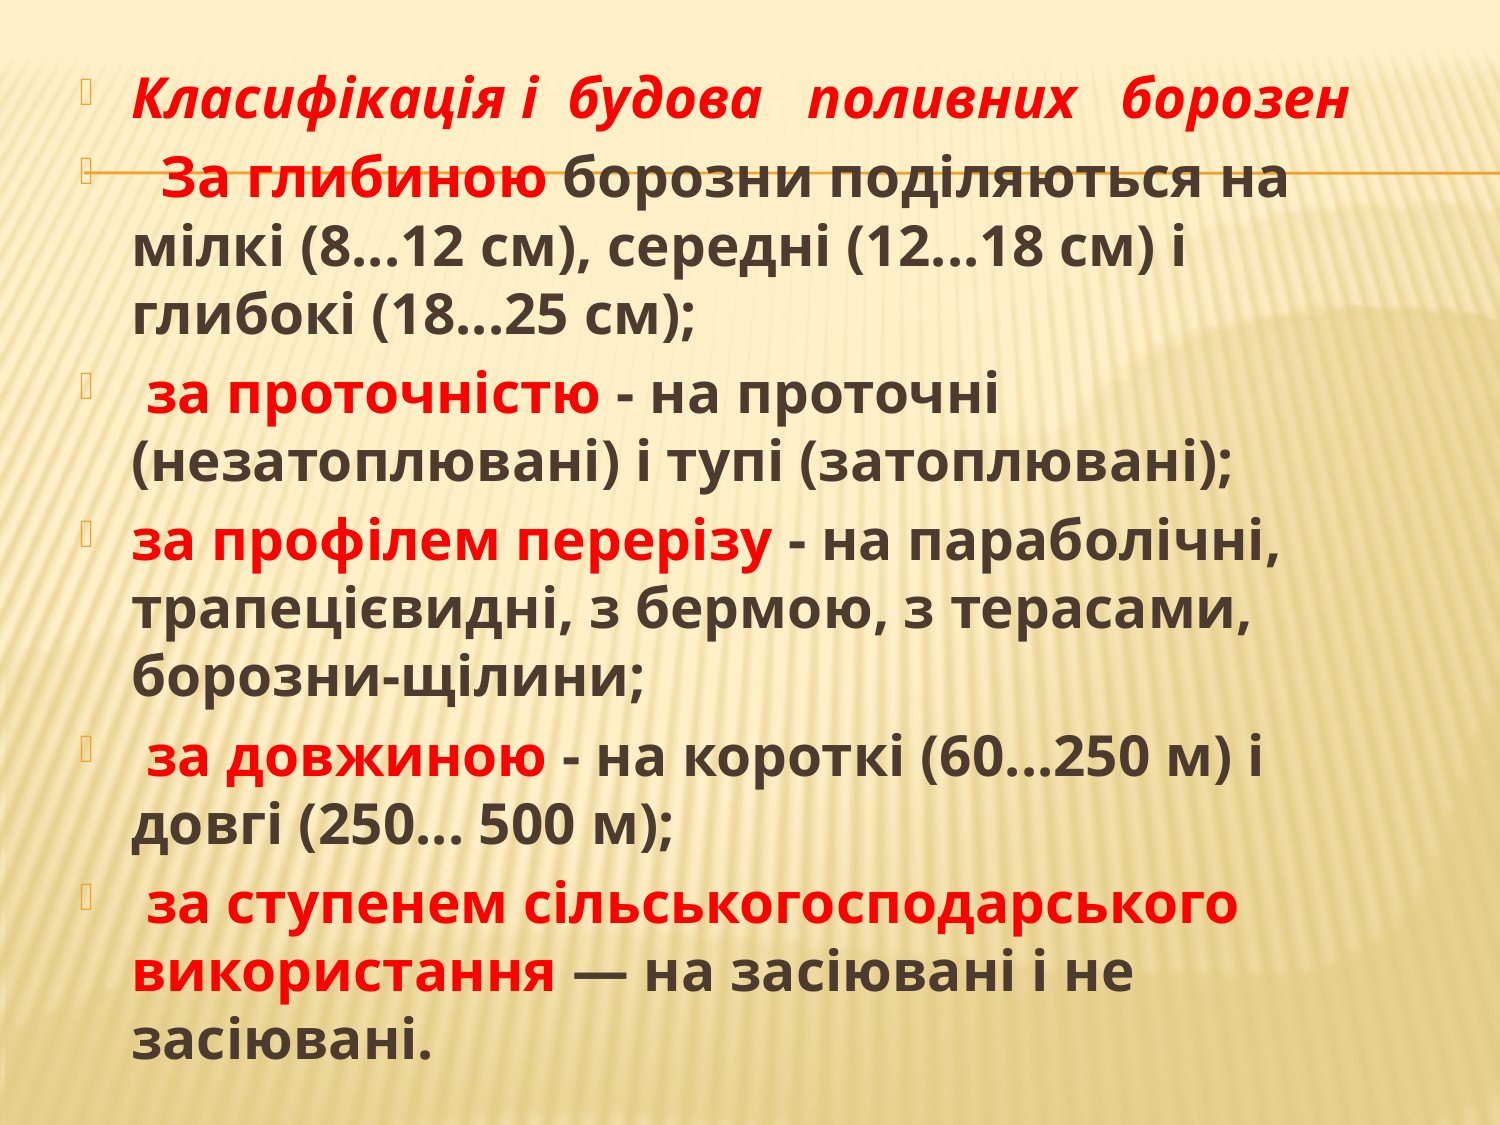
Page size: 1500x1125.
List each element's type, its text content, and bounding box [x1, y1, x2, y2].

list Класифікація і будова поливних борозен За глибиною борозни поділяються на мілкі (8...12 см), середні (12...18 см) і глибокі (18...25 см); за проточністю - на про­точні (незатоплювані) і тупі (затоплювані); за профілем перері­зу - на параболічні, трапецієвидні, з бермою, з терасами, борозни-щілини; за довжиною - на короткі (60...250 м) і довгі (250... 500 м); за ступенем сільськогосподарського використання — на за­сіювані і не засіювані. [64, 54, 1425, 1083]
